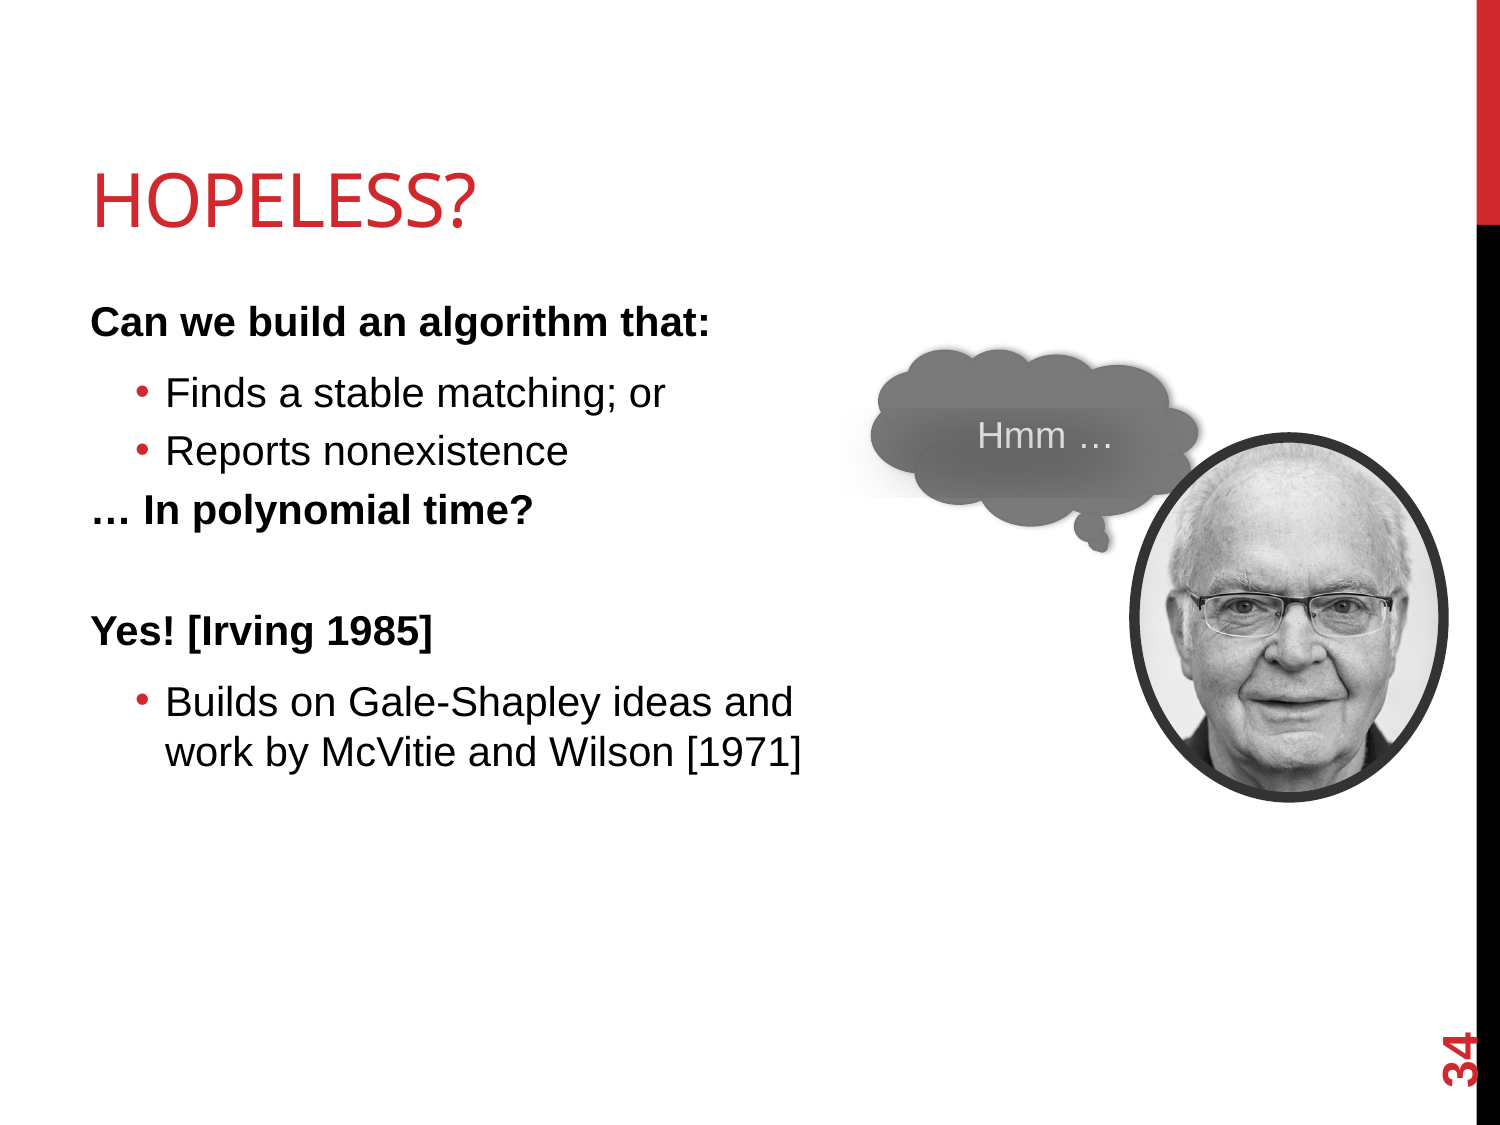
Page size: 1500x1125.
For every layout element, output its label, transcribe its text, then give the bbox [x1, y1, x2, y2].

picture [1133, 436, 1445, 798]
text_box Hmm … [870, 349, 1198, 438]
text_box Hmm … [931, 494, 1132, 553]
title Hopeless? [75, 25, 1025, 250]
list Can we build an algorithm that: Finds a stable matching; or Reports nonexistence … In polynomial time? Yes! [Irving 1985] Builds on Gale-Shapley ideas and work by McVitie and Wilson [1971] [75, 287, 1325, 1005]
slide_number 34 [1427, 887, 1488, 1104]
